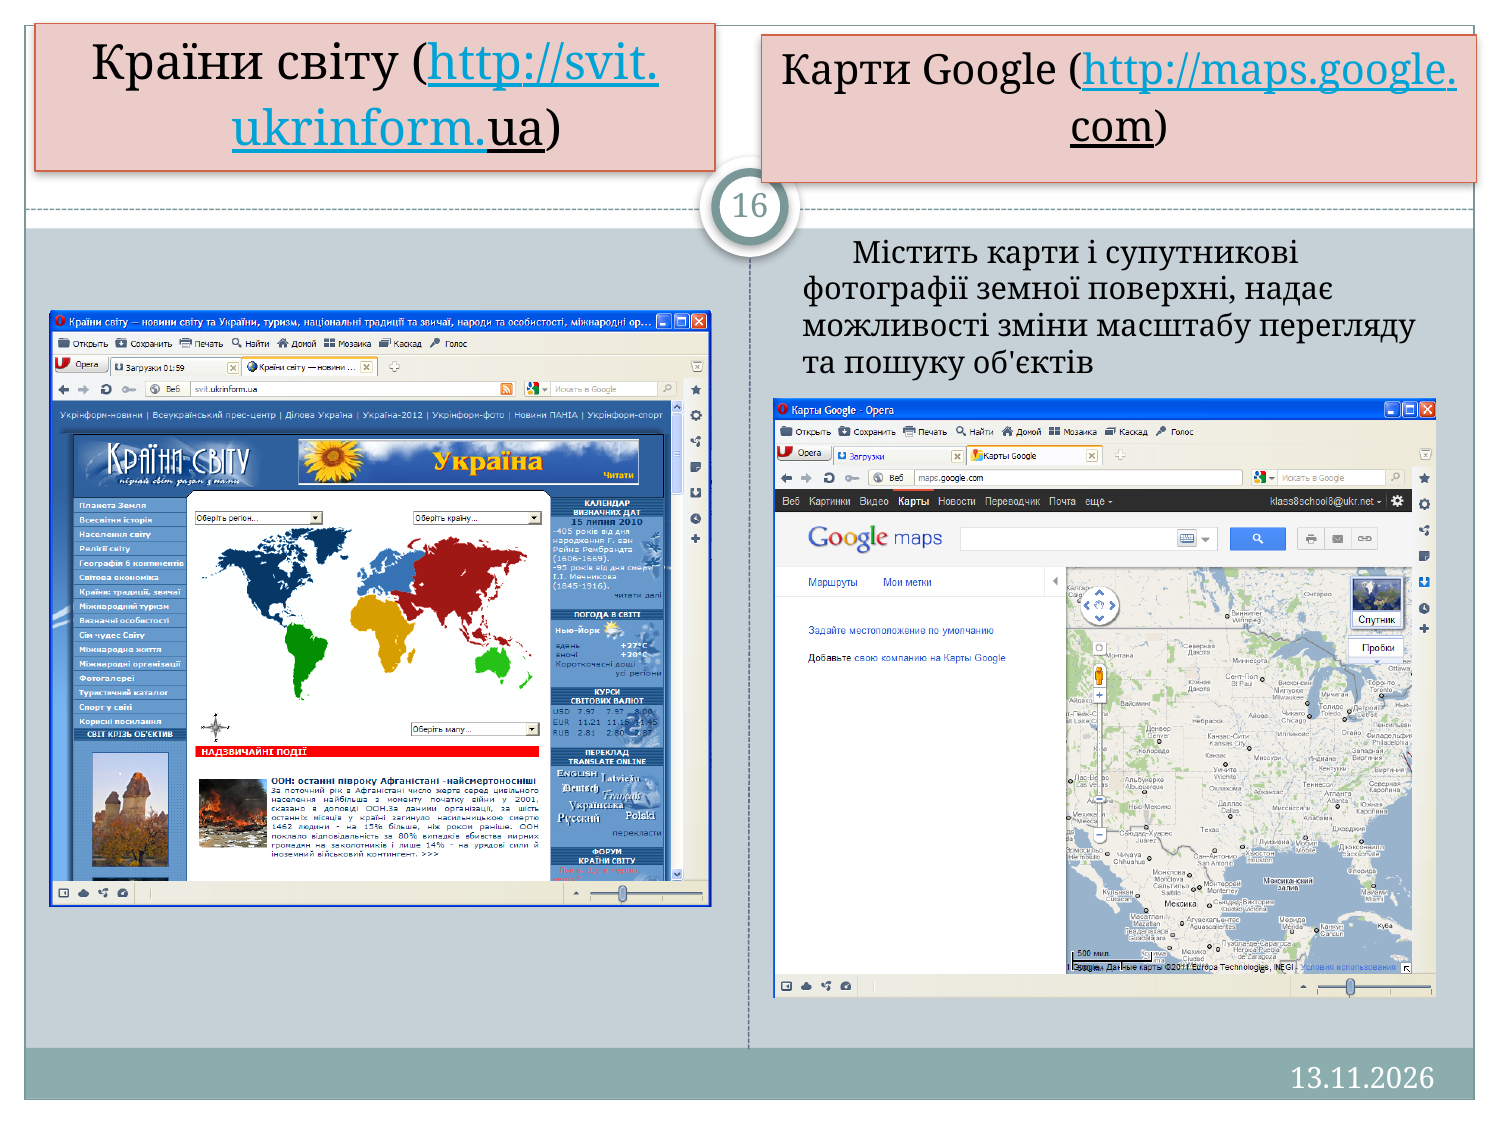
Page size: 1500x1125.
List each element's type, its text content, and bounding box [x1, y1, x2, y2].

text_box Країни світу (http://svit.ukrinform.ua) [34, 23, 716, 172]
footer [50, 1051, 638, 1112]
list Містить карти і супутникові фотографії земної поверхні, надає можливості зміни масштабу перегляду та пошуку об'єктів [787, 224, 1450, 387]
text_box Карти Google (http://maps.google.com) [761, 34, 1477, 183]
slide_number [950, 1051, 1450, 1112]
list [49, 310, 713, 908]
slide_number 16 [712, 170, 788, 243]
picture [773, 398, 1437, 998]
